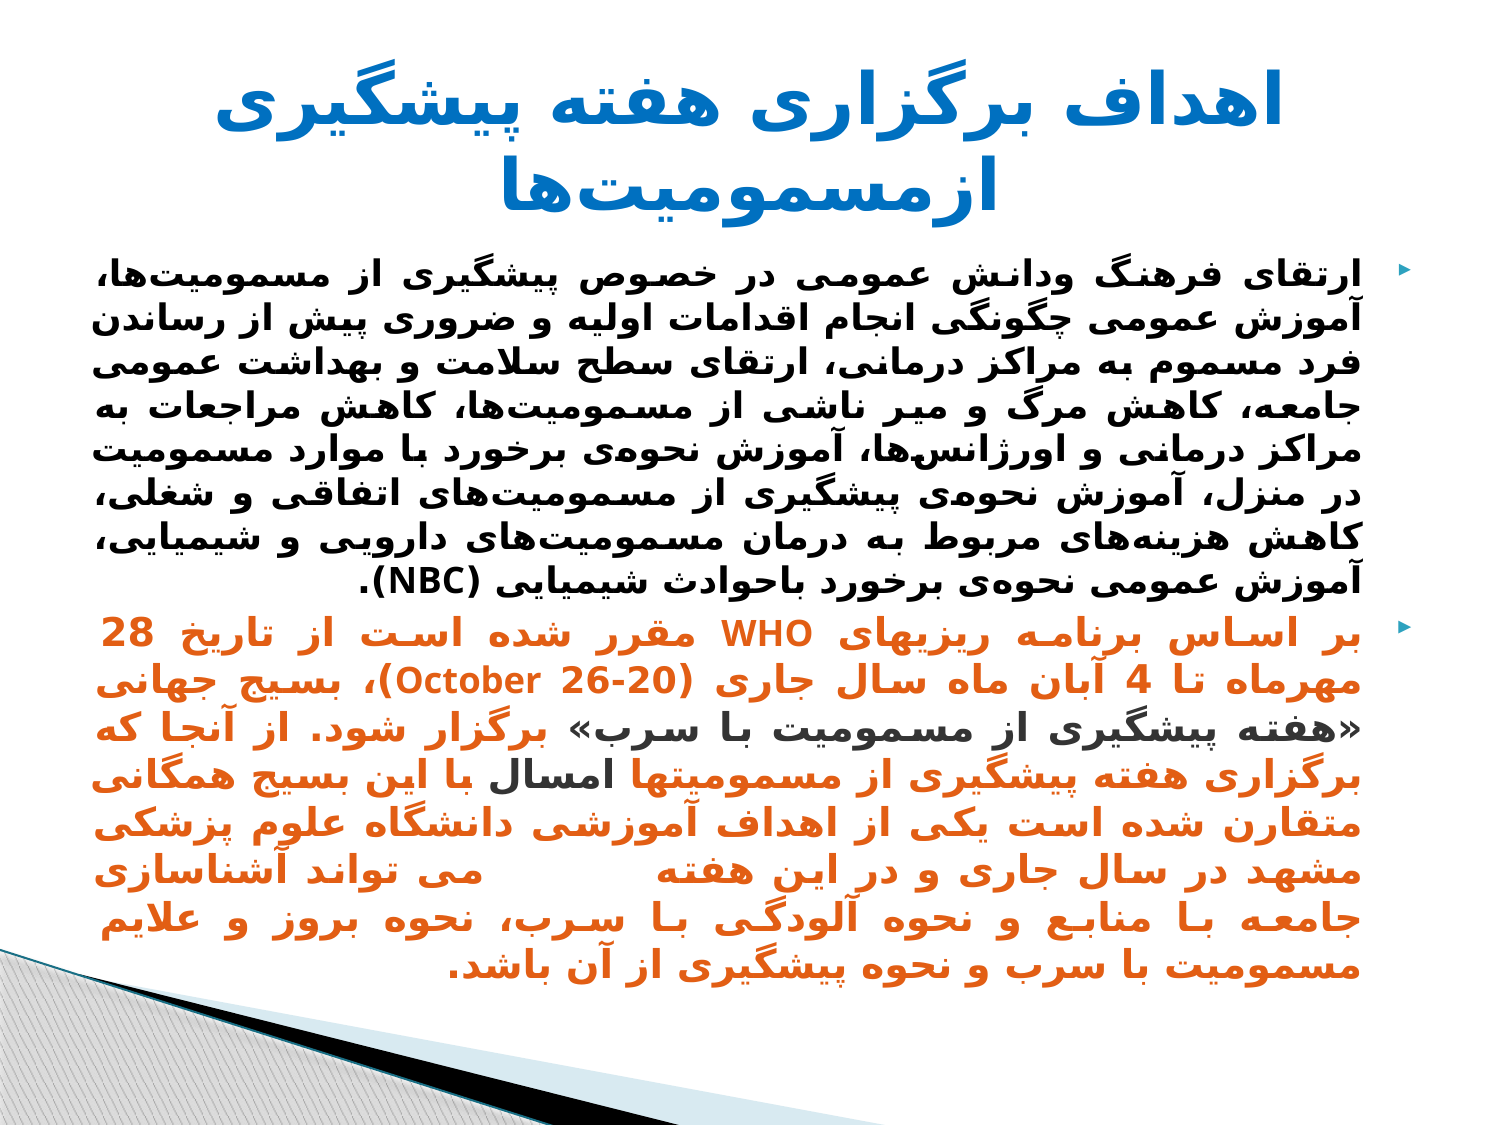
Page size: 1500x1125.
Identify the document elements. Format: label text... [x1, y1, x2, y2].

list ارتقای فرهنگ ودانش عمومی در خصوص پیشگیری از مسمومیت‌ها، آموزش عمومی چگونگی انجام اقدامات اولیه و ضروری پیش از رساندن فرد مسموم به مراکز درمانی، ارتقای سطح سلامت و بهداشت عمومی جامعه، کاهش مرگ و میر ناشی از مسمومیت‌ها، کاهش مراجعات به مراکز درمانی و اورژانس‌ها، آموزش نحوه‌ی برخورد با موارد مسمومیت‌ در منزل، آموزش نحوه‌ی پیشگیری از مسمومیت‌های اتفاقی و شغلی، کاهش هزینه‌های مربوط به درمان مسمومیت‌های دارویی و شیمیایی، آموزش عمومی نحوه‌ی برخورد باحوادث شیمیایی (NBC). بر اساس برنامه ریزیهای WHO مقرر شده است از تاریخ 28 مهرماه تا 4 آبان ماه سال جاری (20-26 October)، بسیج جهانی «هفته پیشگیری از مسمومیت با سرب» برگزار شود. از آنجا که برگزاری هفته پیشگیری از مسمومیتها امسال با این بسیج همگانی متقارن شده است یکی از اهداف آموزشی دانشگاه علوم پزشکی مشهد در سال جاری و در این هفته می تواند آشناسازی جامعه با منابع و نحوه آلودگی با سرب، نحوه بروز و علایم مسمومیت با سرب و نحوه پیشگیری از آن باشد. [75, 243, 1425, 1024]
title اهداف برگزاری هفته پیشگیری ازمسمومیت‌ها [75, 45, 1425, 233]
